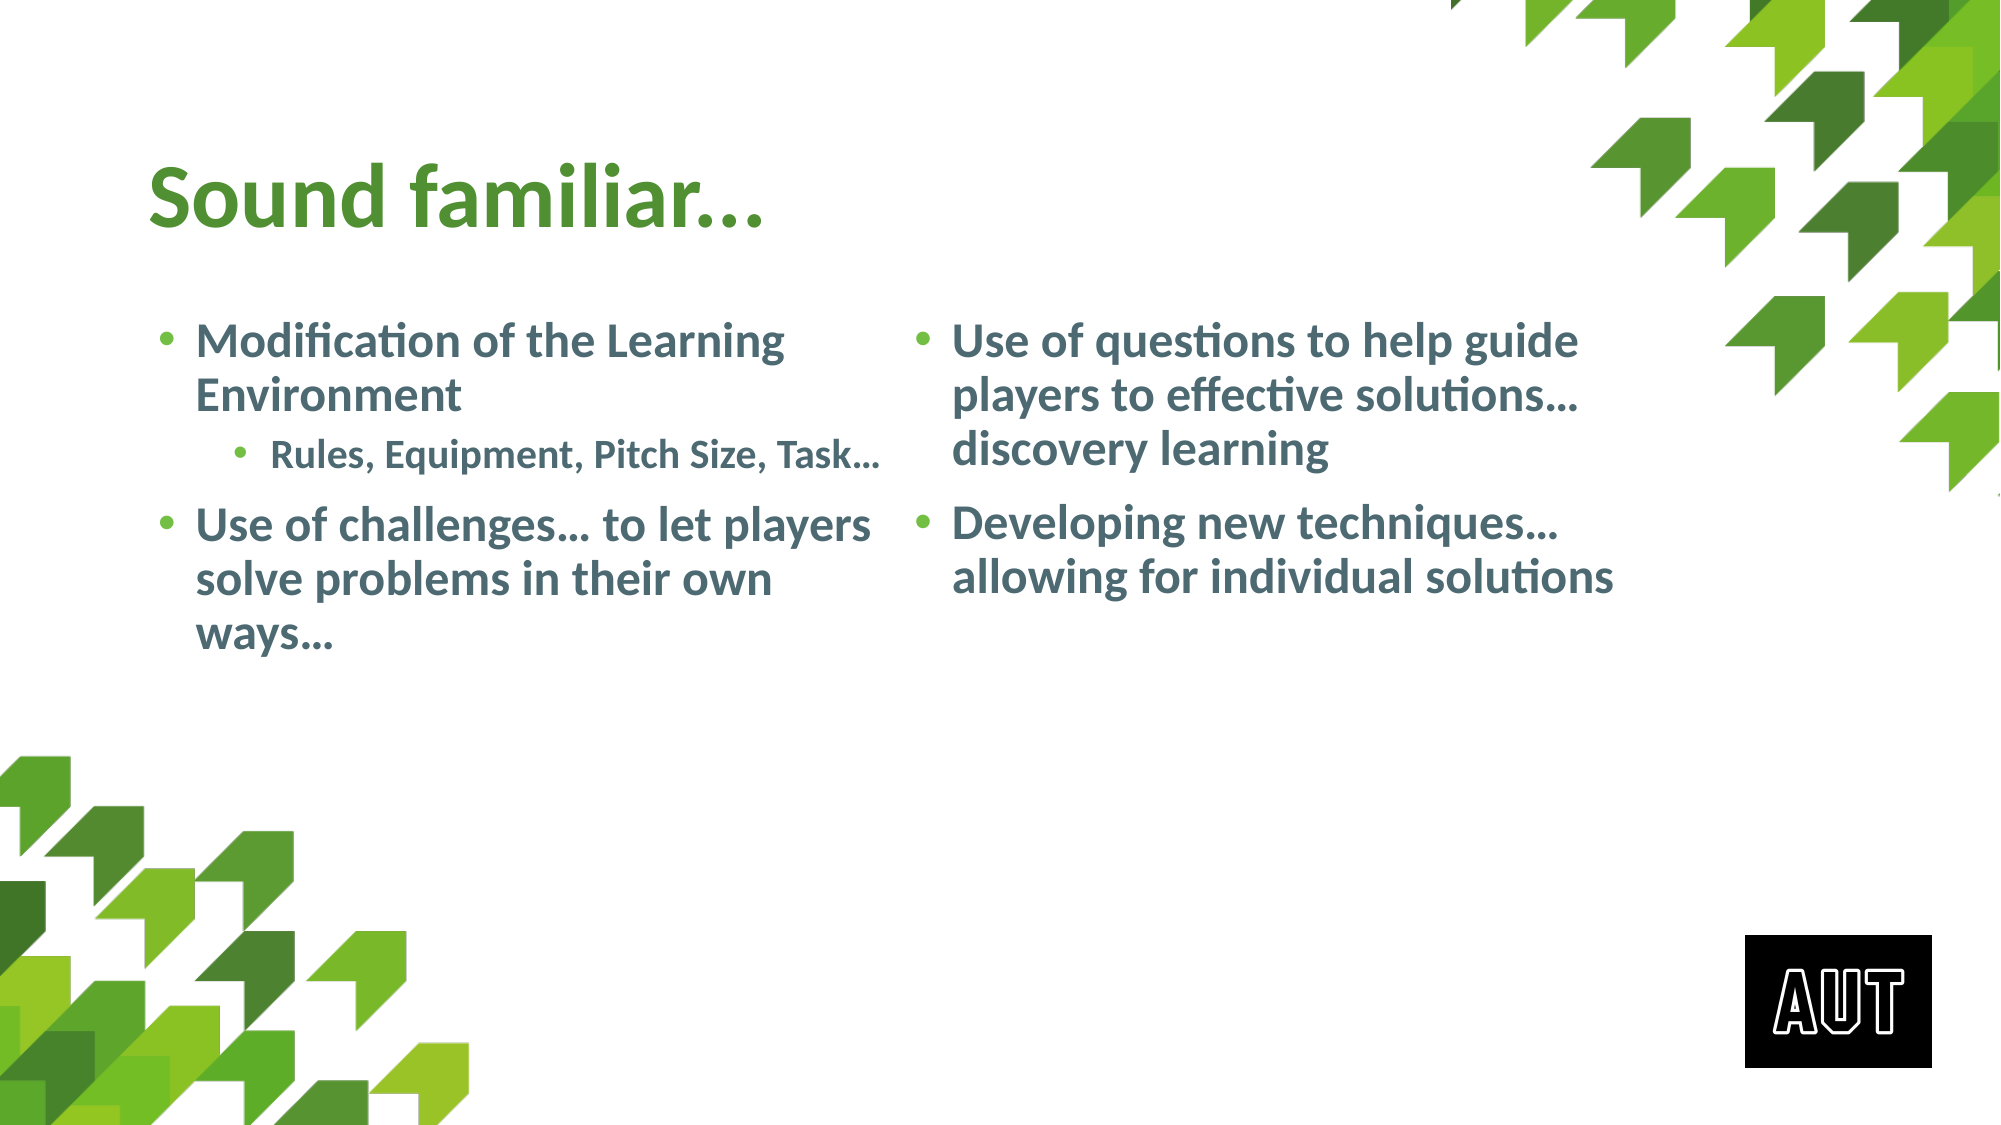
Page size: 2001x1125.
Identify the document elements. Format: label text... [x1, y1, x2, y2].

list Modification of the Learning Environment Rules, Equipment, Pitch Size, Task… Use of challenges… to let players solve problems in their own ways… Use of questions to help guide players to effective solutions… discovery learning Developing new techniques… allowing for individual solutions [143, 306, 1686, 712]
picture [0, 0, 2000, 1125]
title Sound familiar... [133, 89, 1618, 307]
